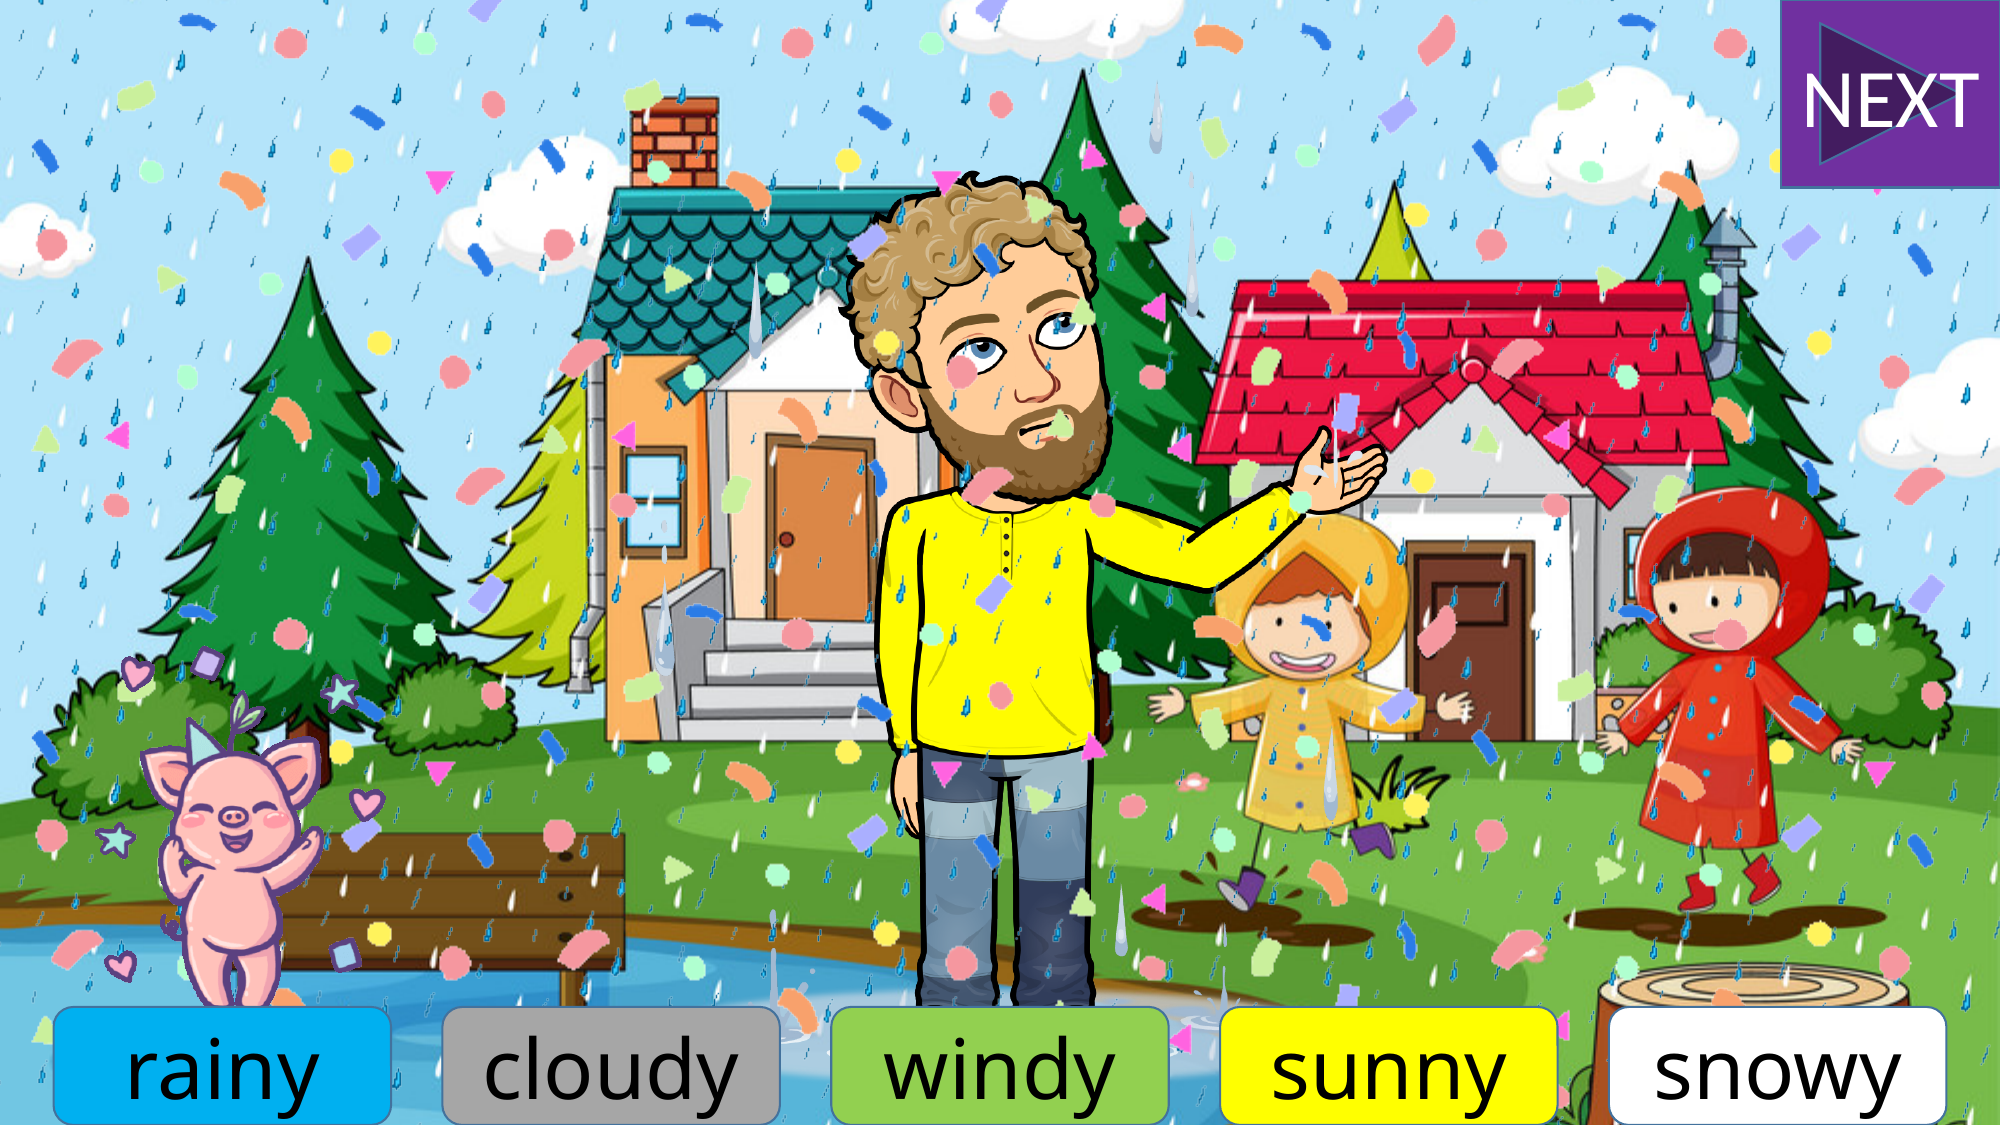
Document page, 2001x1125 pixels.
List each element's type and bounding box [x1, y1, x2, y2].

text_box [0, 0, 2000, 1125]
